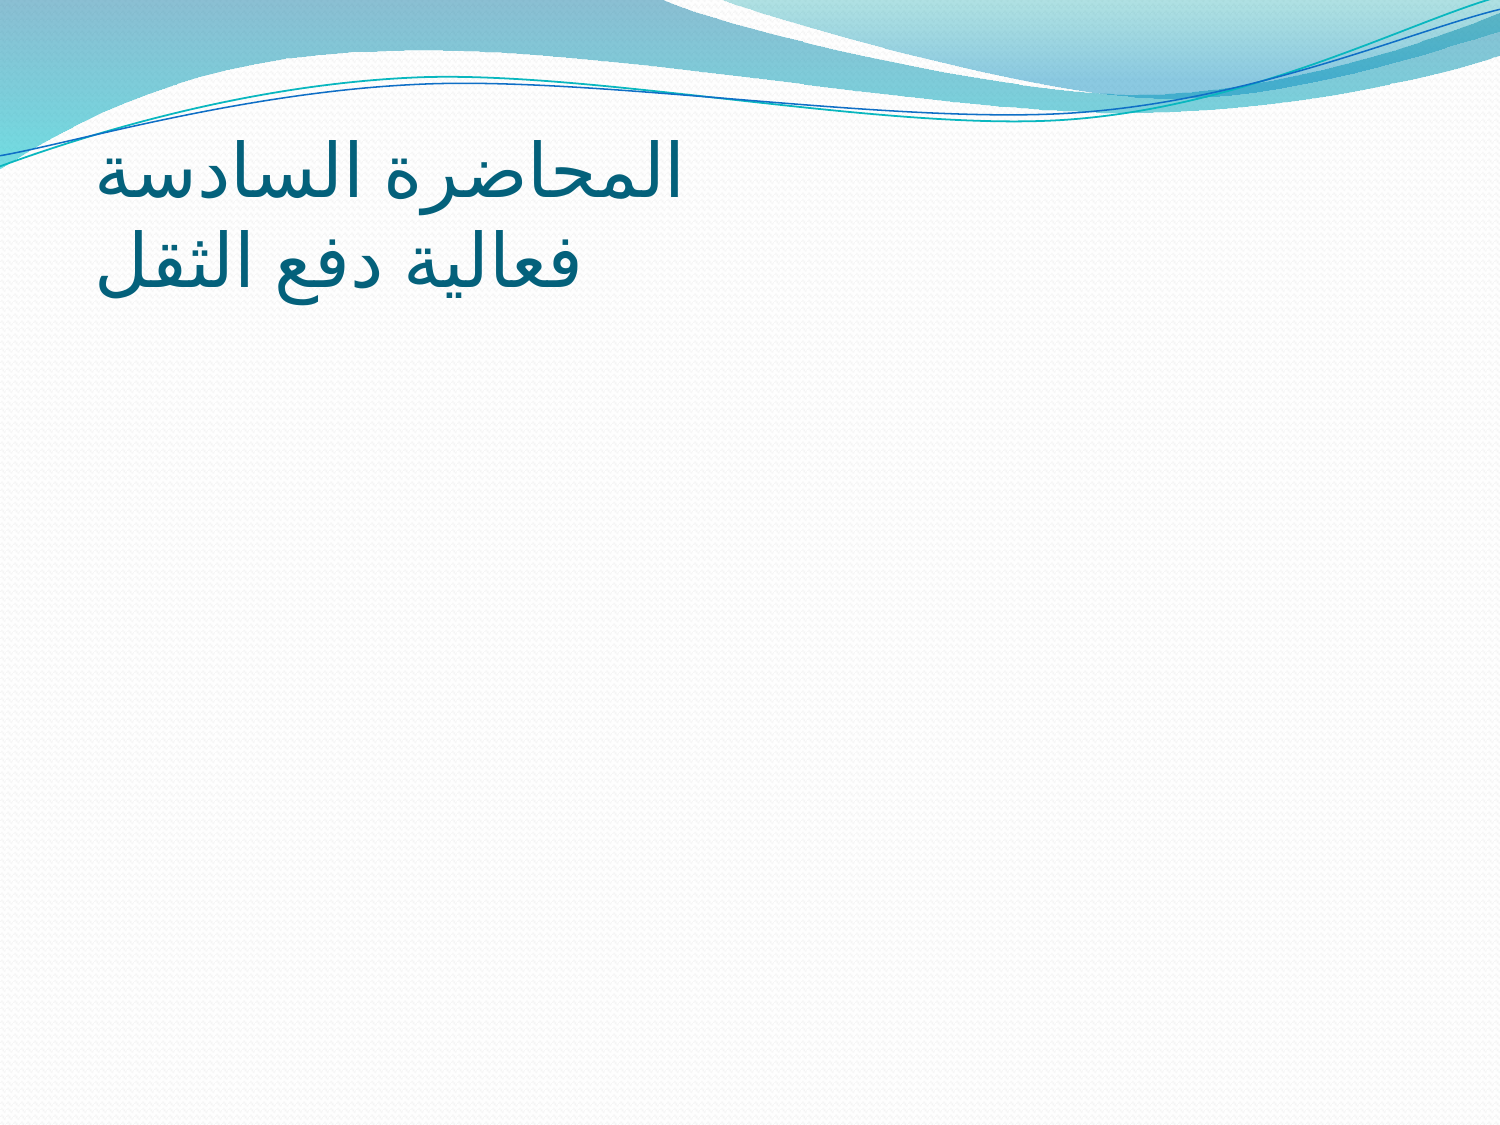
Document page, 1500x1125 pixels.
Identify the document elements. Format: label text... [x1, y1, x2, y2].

title المحاضرة السادسة فعالية دفع الثقل [75, 115, 1425, 303]
